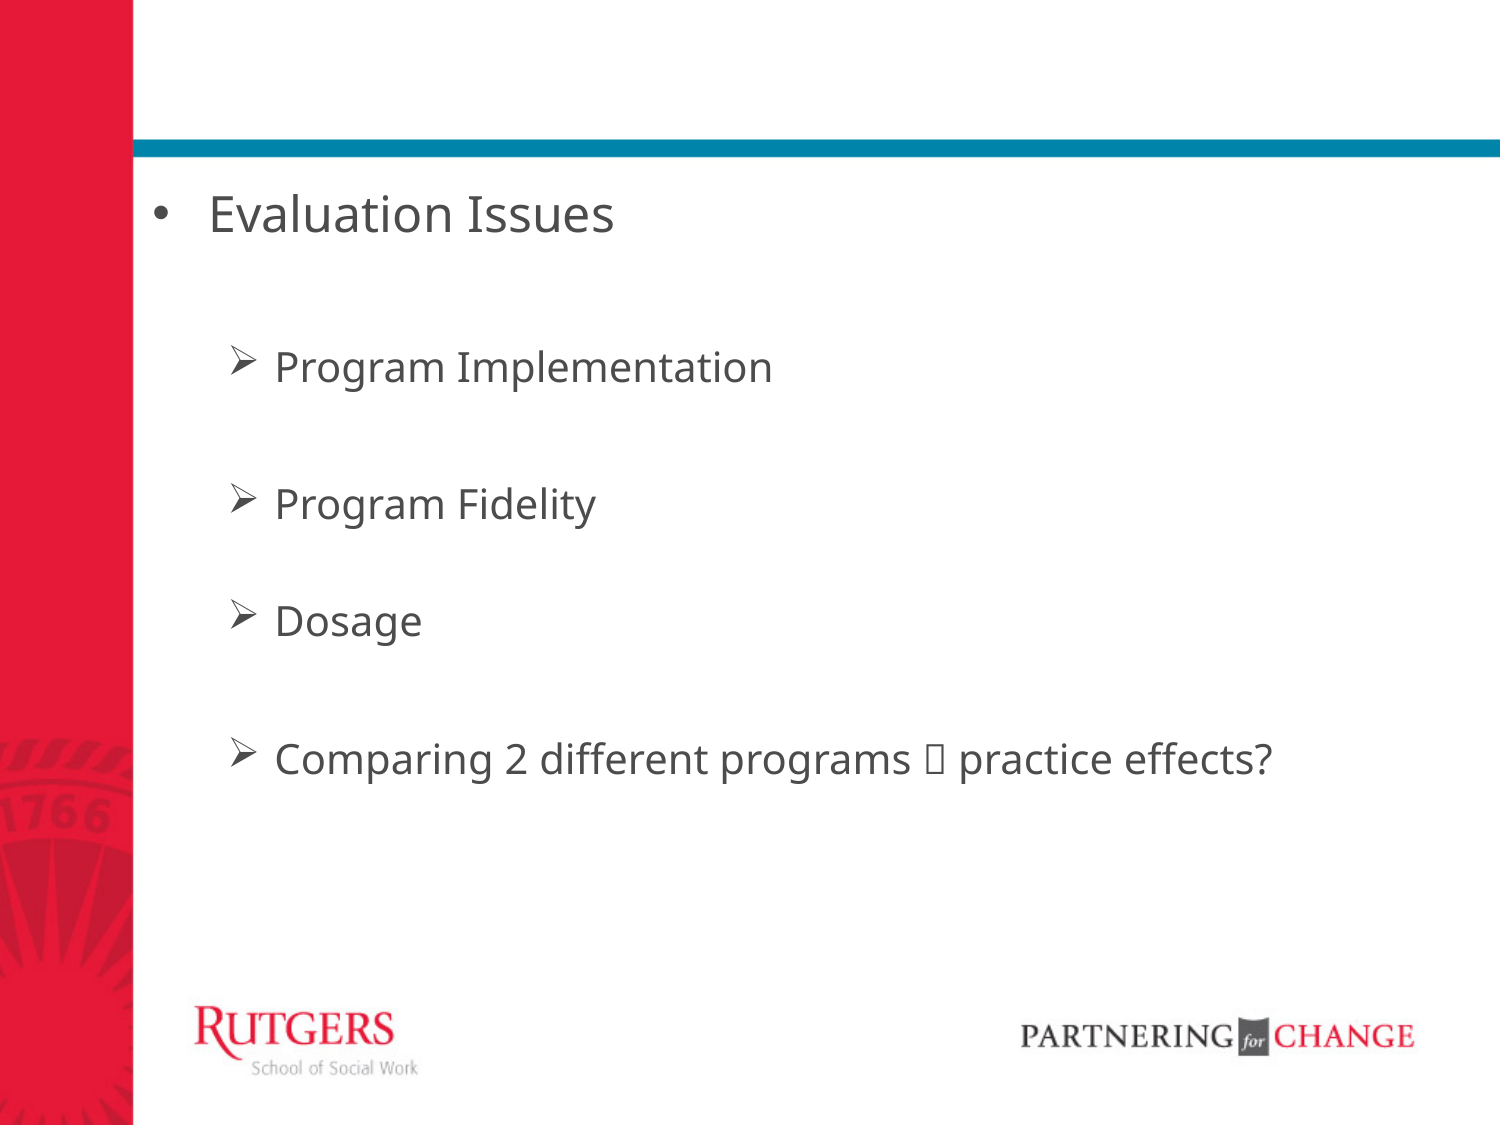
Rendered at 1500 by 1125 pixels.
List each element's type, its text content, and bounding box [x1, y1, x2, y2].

picture [0, 0, 1500, 1125]
list Evaluation Issues Program Implementation Program Fidelity Dosage Comparing 2 different programs  practice effects? [137, 174, 1438, 975]
